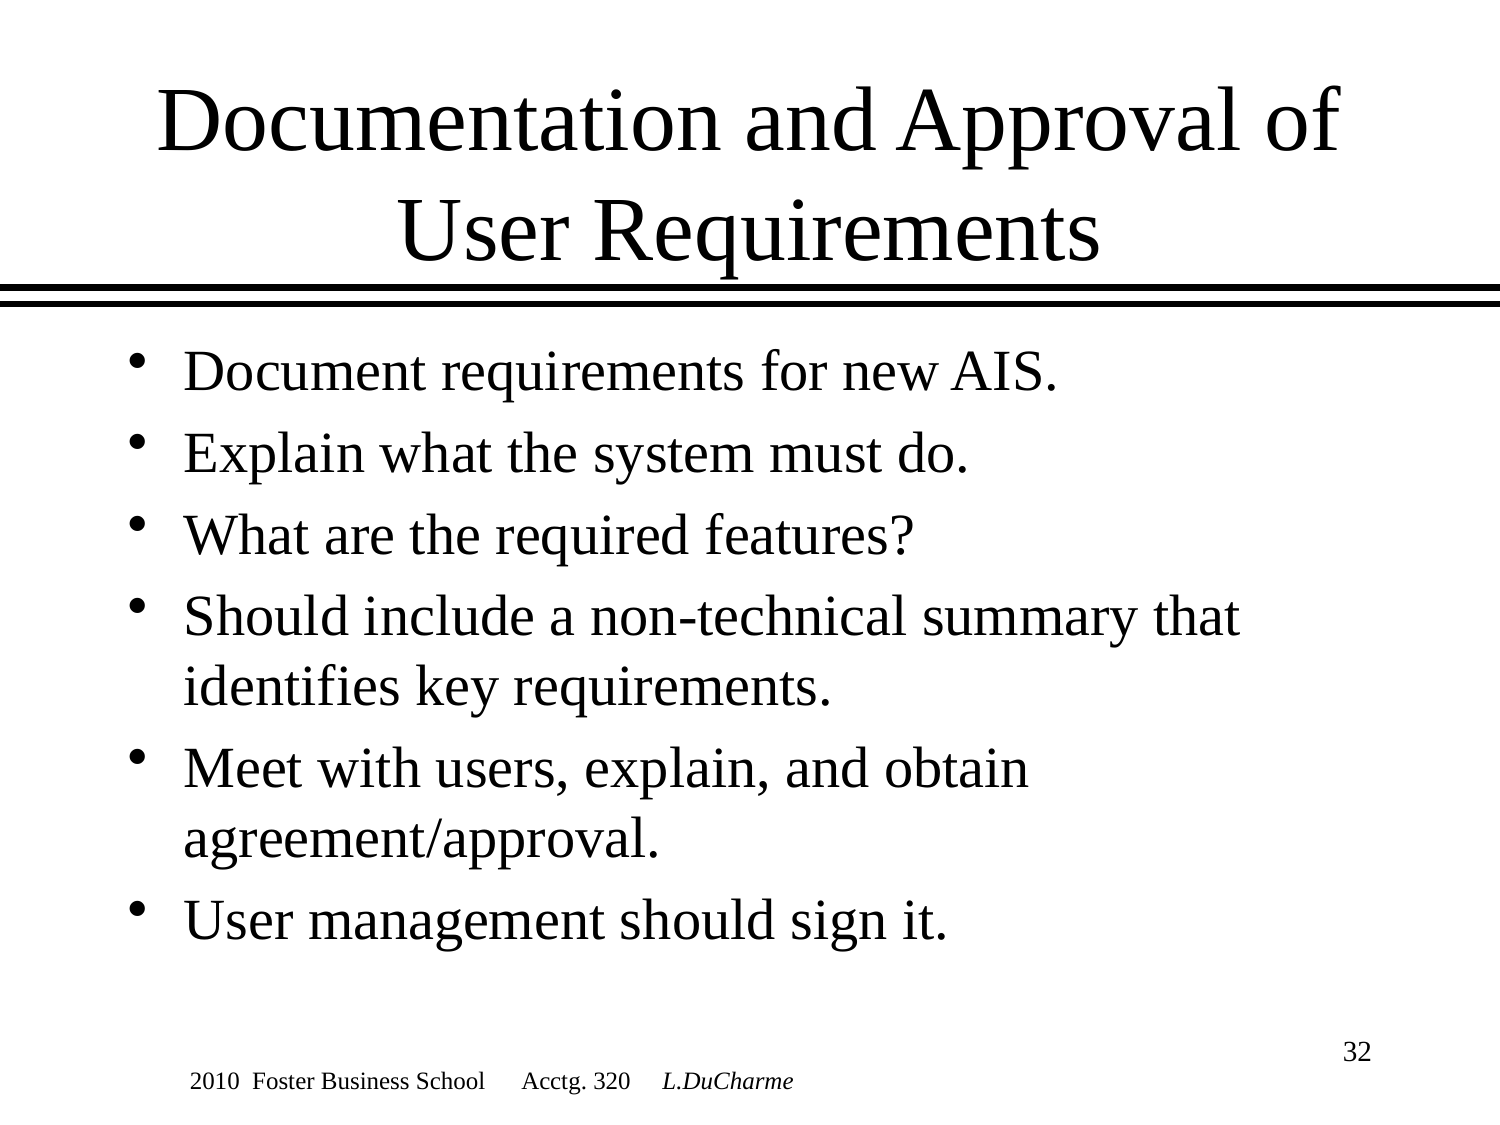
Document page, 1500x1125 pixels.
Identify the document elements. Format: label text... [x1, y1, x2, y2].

list Document requirements for new AIS. Explain what the system must do. What are the required features? Should include a non-technical summary that identifies key requirements. Meet with users, explain, and obtain agreement/approval. User management should sign it. [112, 324, 1388, 1001]
title Documentation and Approval of User Requirements [112, 74, 1388, 263]
slide_number 32 [1262, 1024, 1388, 1101]
